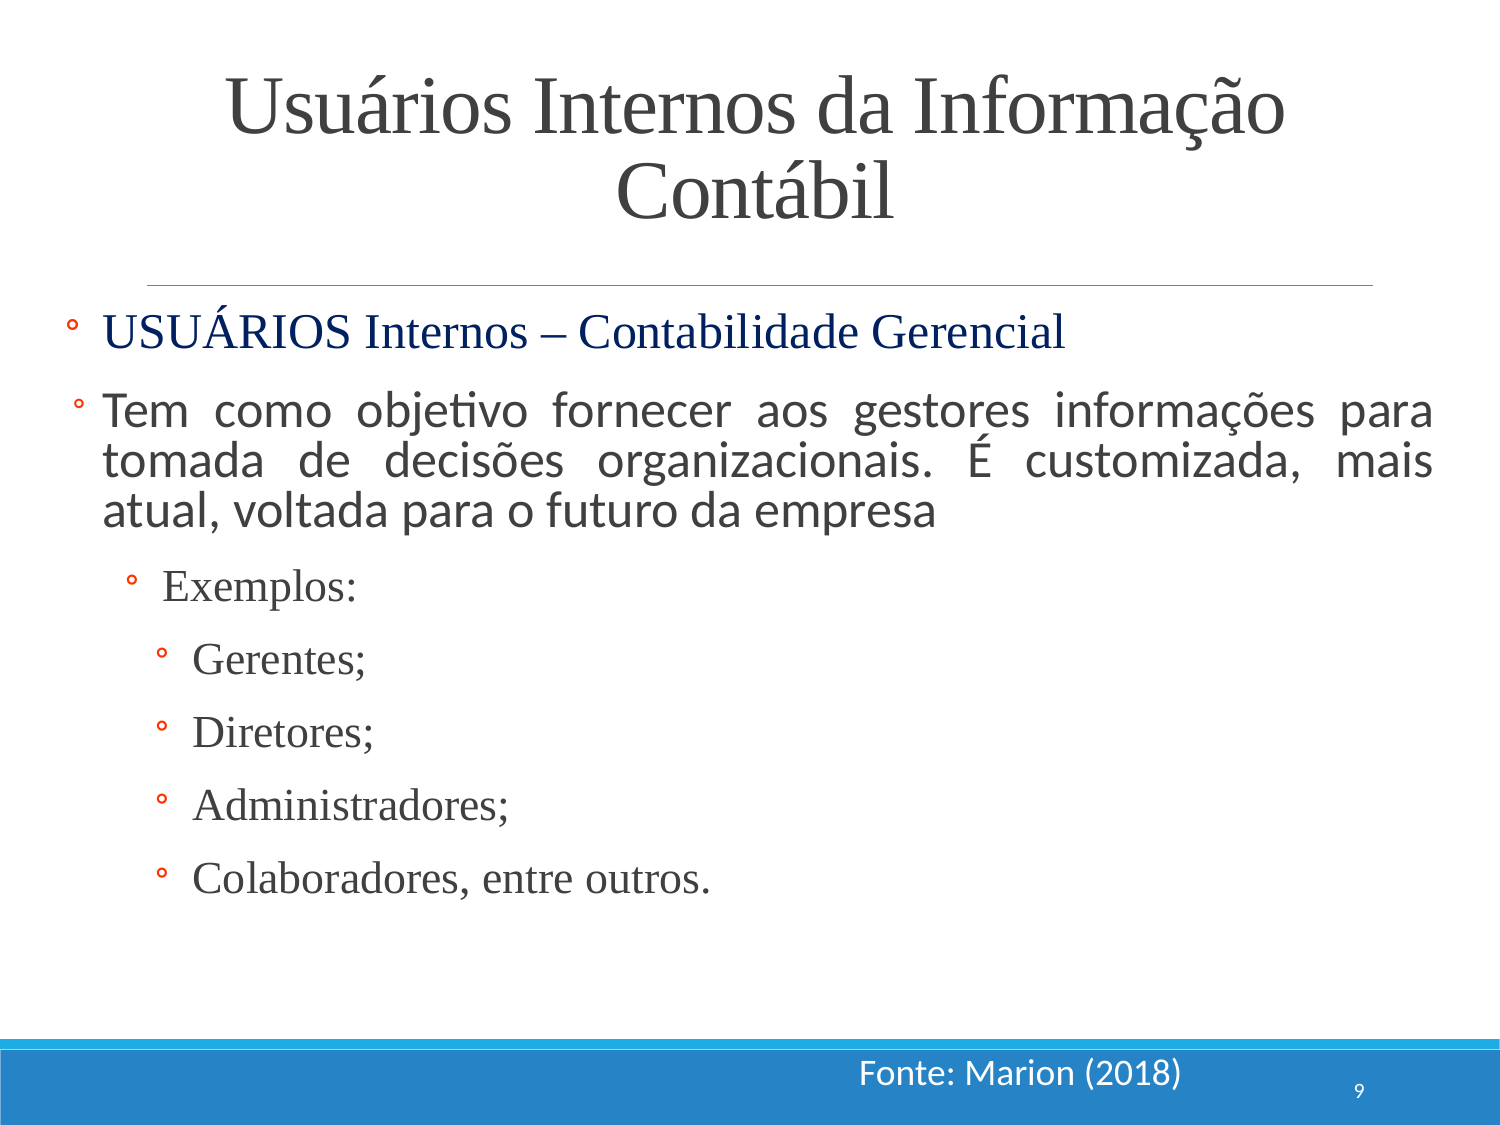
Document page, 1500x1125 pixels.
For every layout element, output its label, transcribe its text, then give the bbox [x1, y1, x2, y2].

text_box Fonte: Marion (2018) [844, 1040, 1300, 1100]
list USUÁRIOS Internos – Contabilidade Gerencial Tem como objetivo fornecer aos gestores informações para tomada de decisões organizacionais. É customizada, mais atual, voltada para o futuro da empresa Exemplos: Gerentes; Diretores; Administradores; Colaboradores, entre outros. [64, 302, 1436, 1023]
slide_number 9 [1218, 1059, 1380, 1120]
title Usuários Internos da Informação Contábil [112, 47, 1400, 244]
